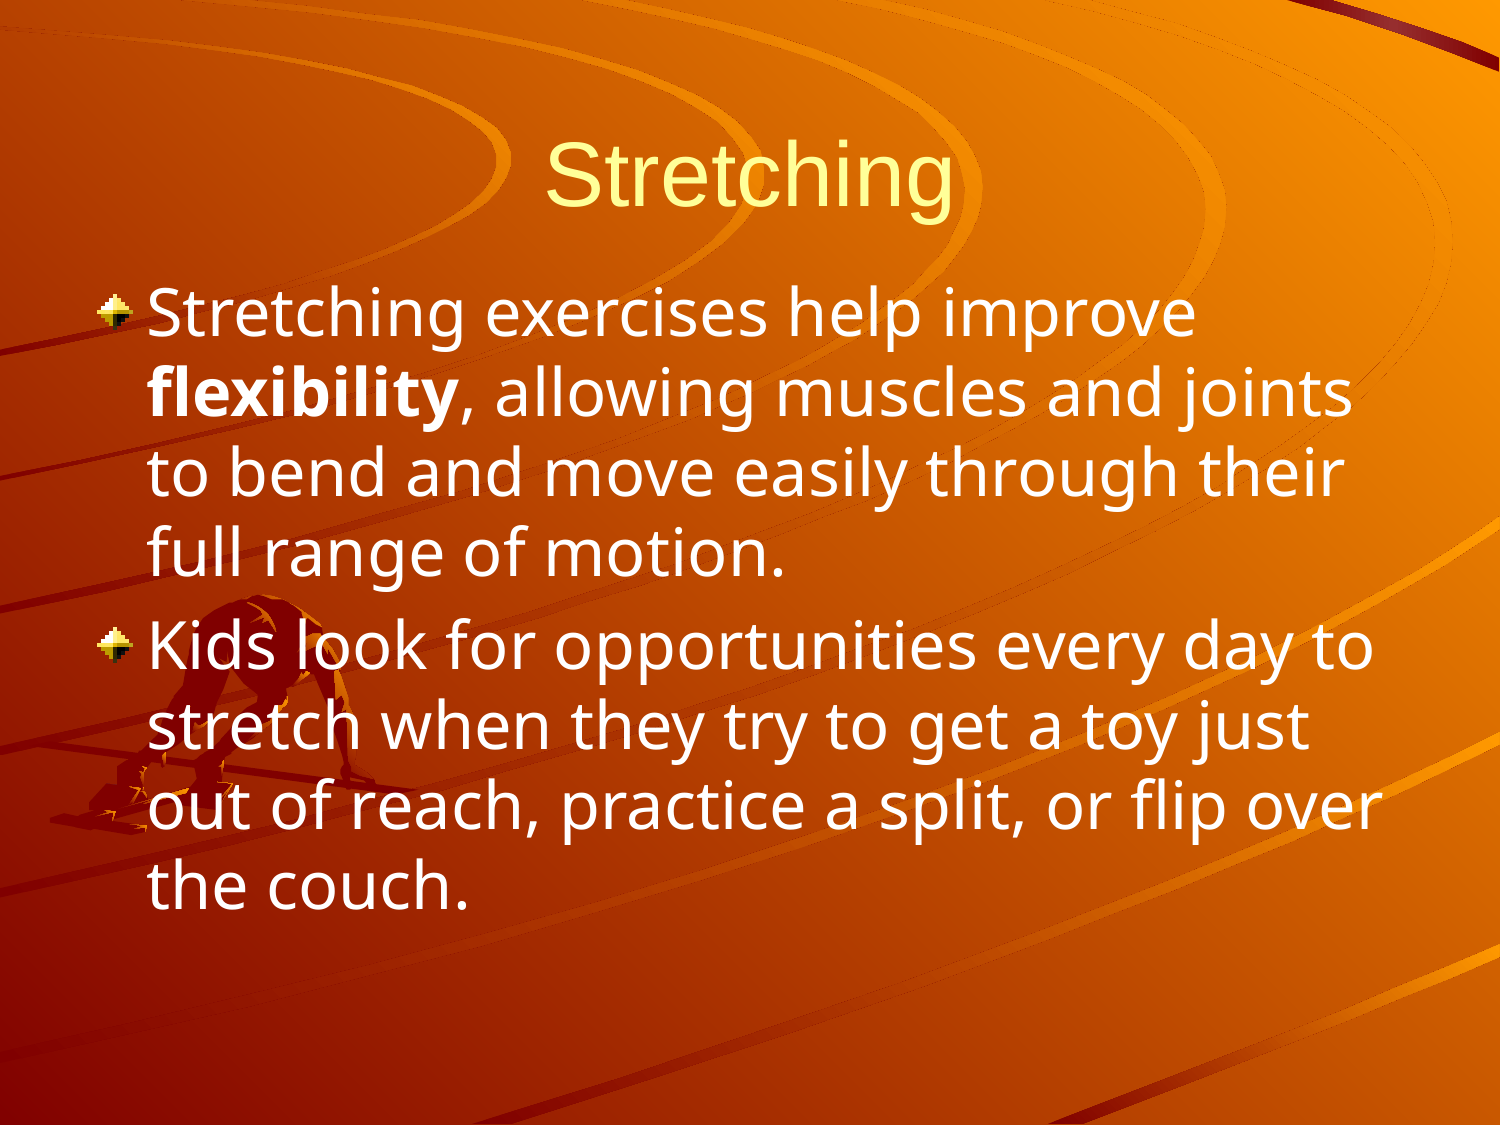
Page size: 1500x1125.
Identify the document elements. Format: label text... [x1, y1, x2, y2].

picture [90, 286, 137, 334]
list Stretching exercises help improve flexibility, allowing muscles and joints to bend and move easily through their full range of motion. Kids look for opportunities every day to stretch when they try to get a toy just out of reach, practice a split, or flip over the couch. [75, 262, 1425, 1006]
picture [90, 619, 137, 667]
title Stretching [75, 26, 1425, 233]
